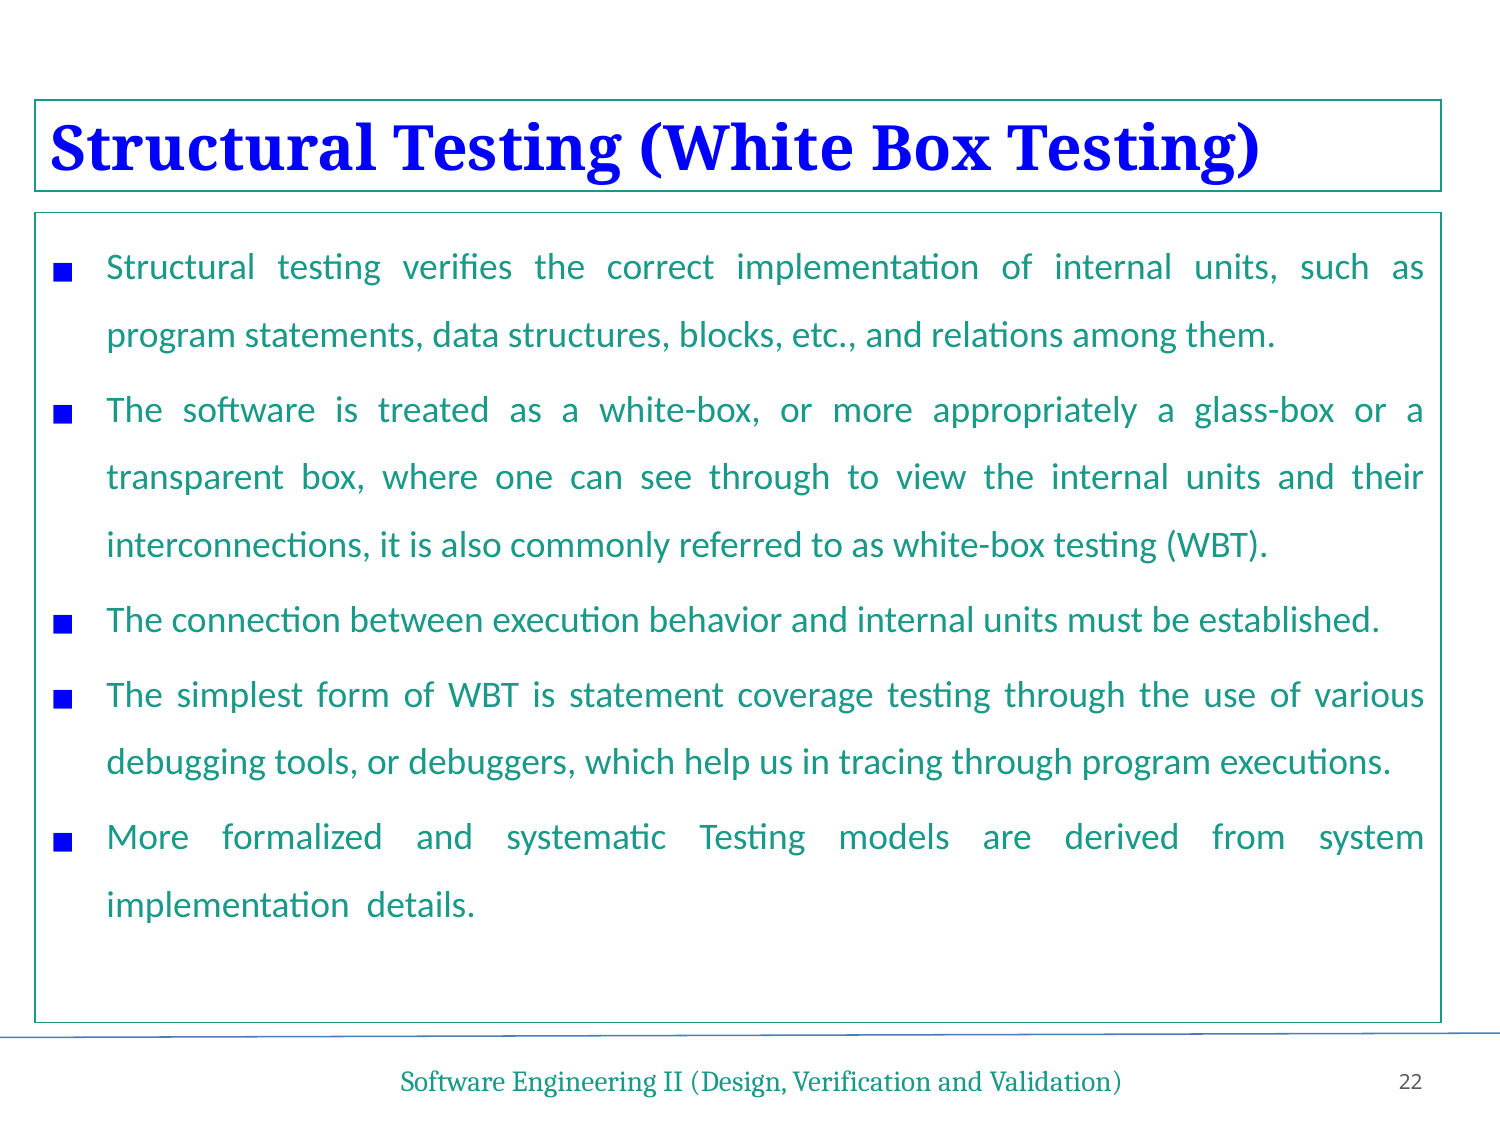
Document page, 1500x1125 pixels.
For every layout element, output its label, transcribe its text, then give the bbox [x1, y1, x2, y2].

text_box Structural Testing (White Box Testing) [35, 99, 1441, 191]
slide_number 22 [1250, 1052, 1438, 1113]
text_box Structural testing verifies the correct implementation of internal units, such as program statements, data structures, blocks, etc., and relations among them. The software is treated as a white-box, or more appropriately a glass-box or a transparent box, where one can see through to view the internal units and their interconnections, it is also commonly referred to as white-box testing (WBT). The connection between execution behavior and internal units must be established. The simplest form of WBT is statement coverage testing through the use of various debugging tools, or debuggers, which help us in tracing through program executions. More formalized and systematic Testing models are derived from system implementation details. [35, 212, 1441, 1023]
footer Software Engineering II (Design, Verification and Validation) [275, 1047, 1250, 1113]
